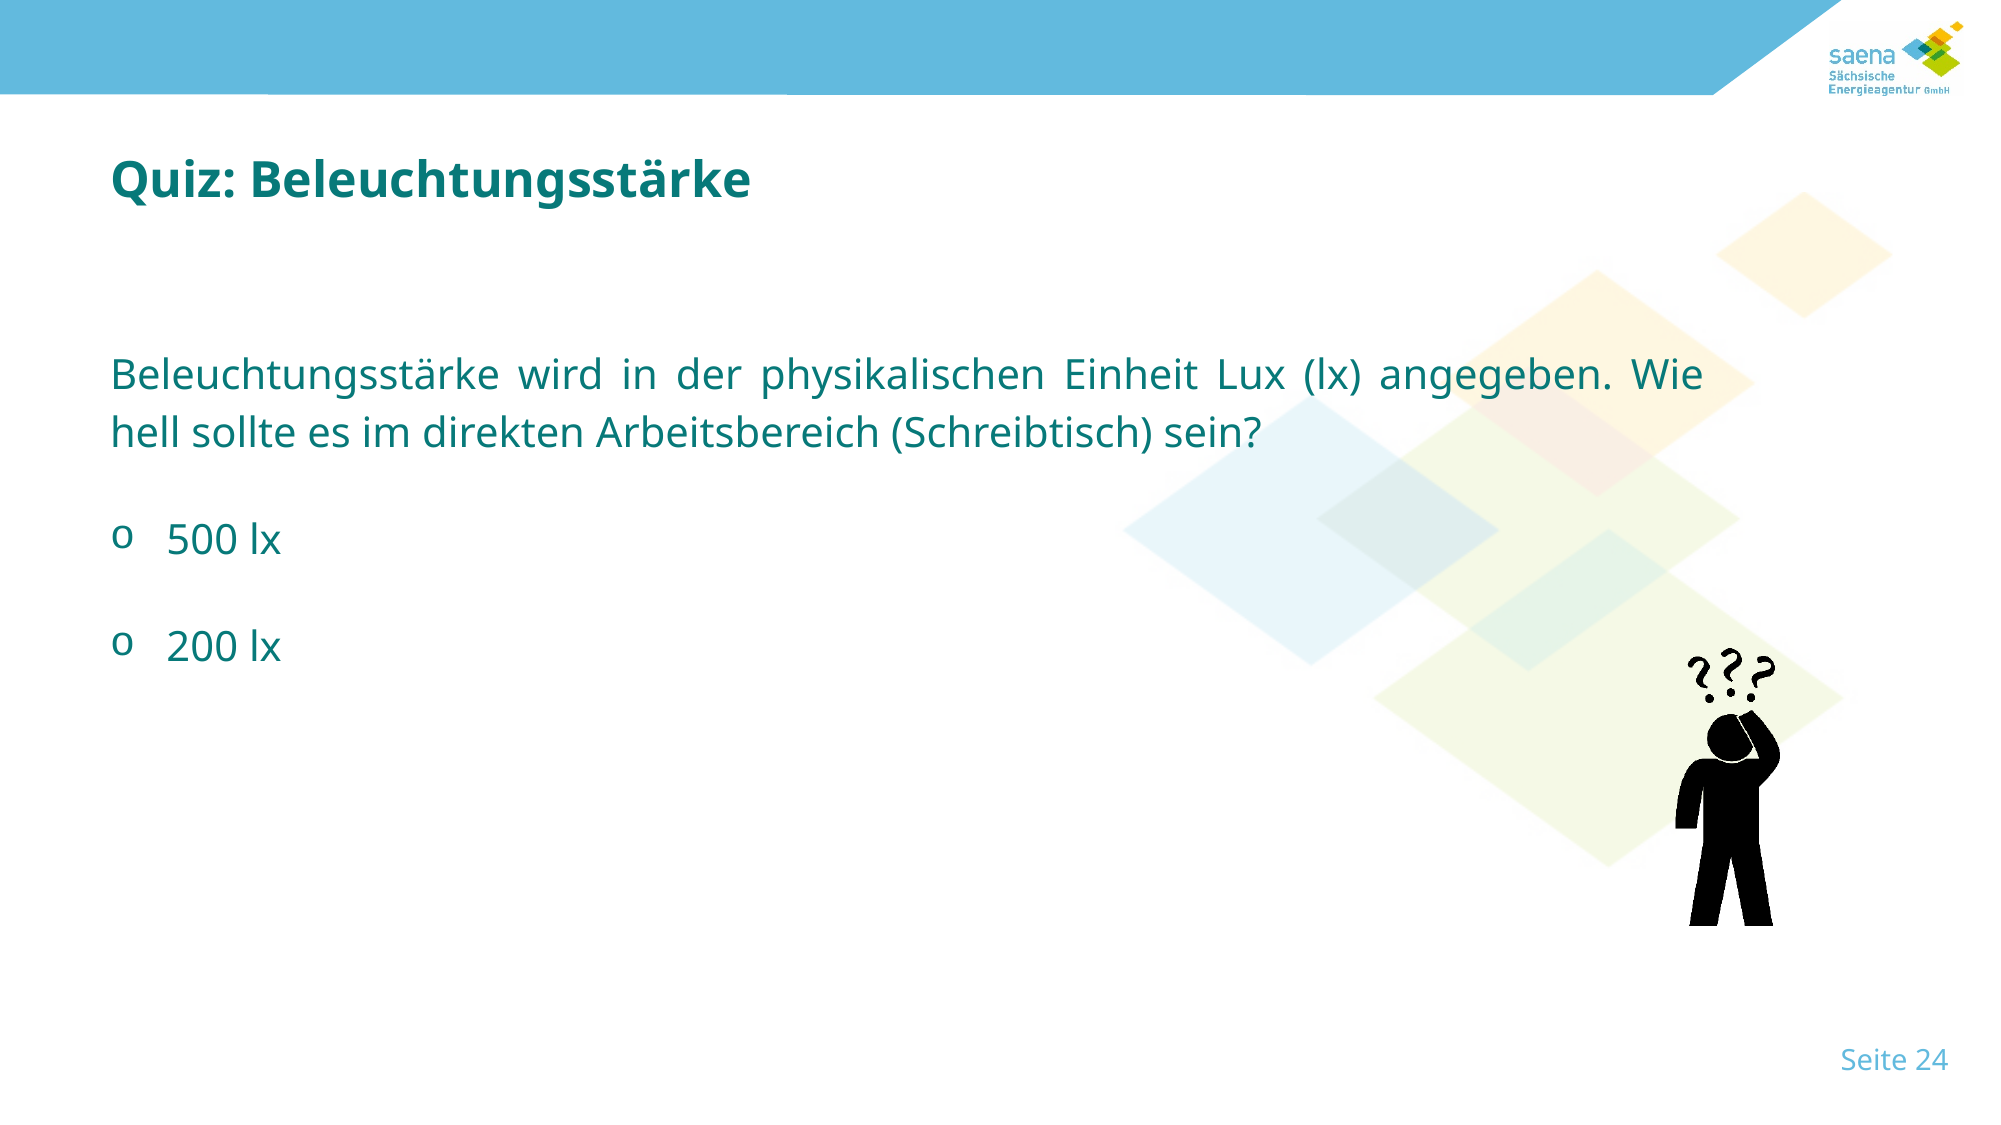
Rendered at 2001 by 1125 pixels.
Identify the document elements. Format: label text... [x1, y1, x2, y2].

list Quiz: Beleuchtungsstärke [95, 146, 1860, 228]
picture [1110, 192, 1893, 926]
list Beleuchtungsstärke wird in der physikalischen Einheit Lux (lx) angegeben. Wie hell sollte es im direkten Arbeitsbereich (Schreibtisch) sein? 500 lx 200 lx [95, 331, 1658, 906]
picture [1829, 21, 1964, 96]
text_box [1030, 143, 1909, 933]
